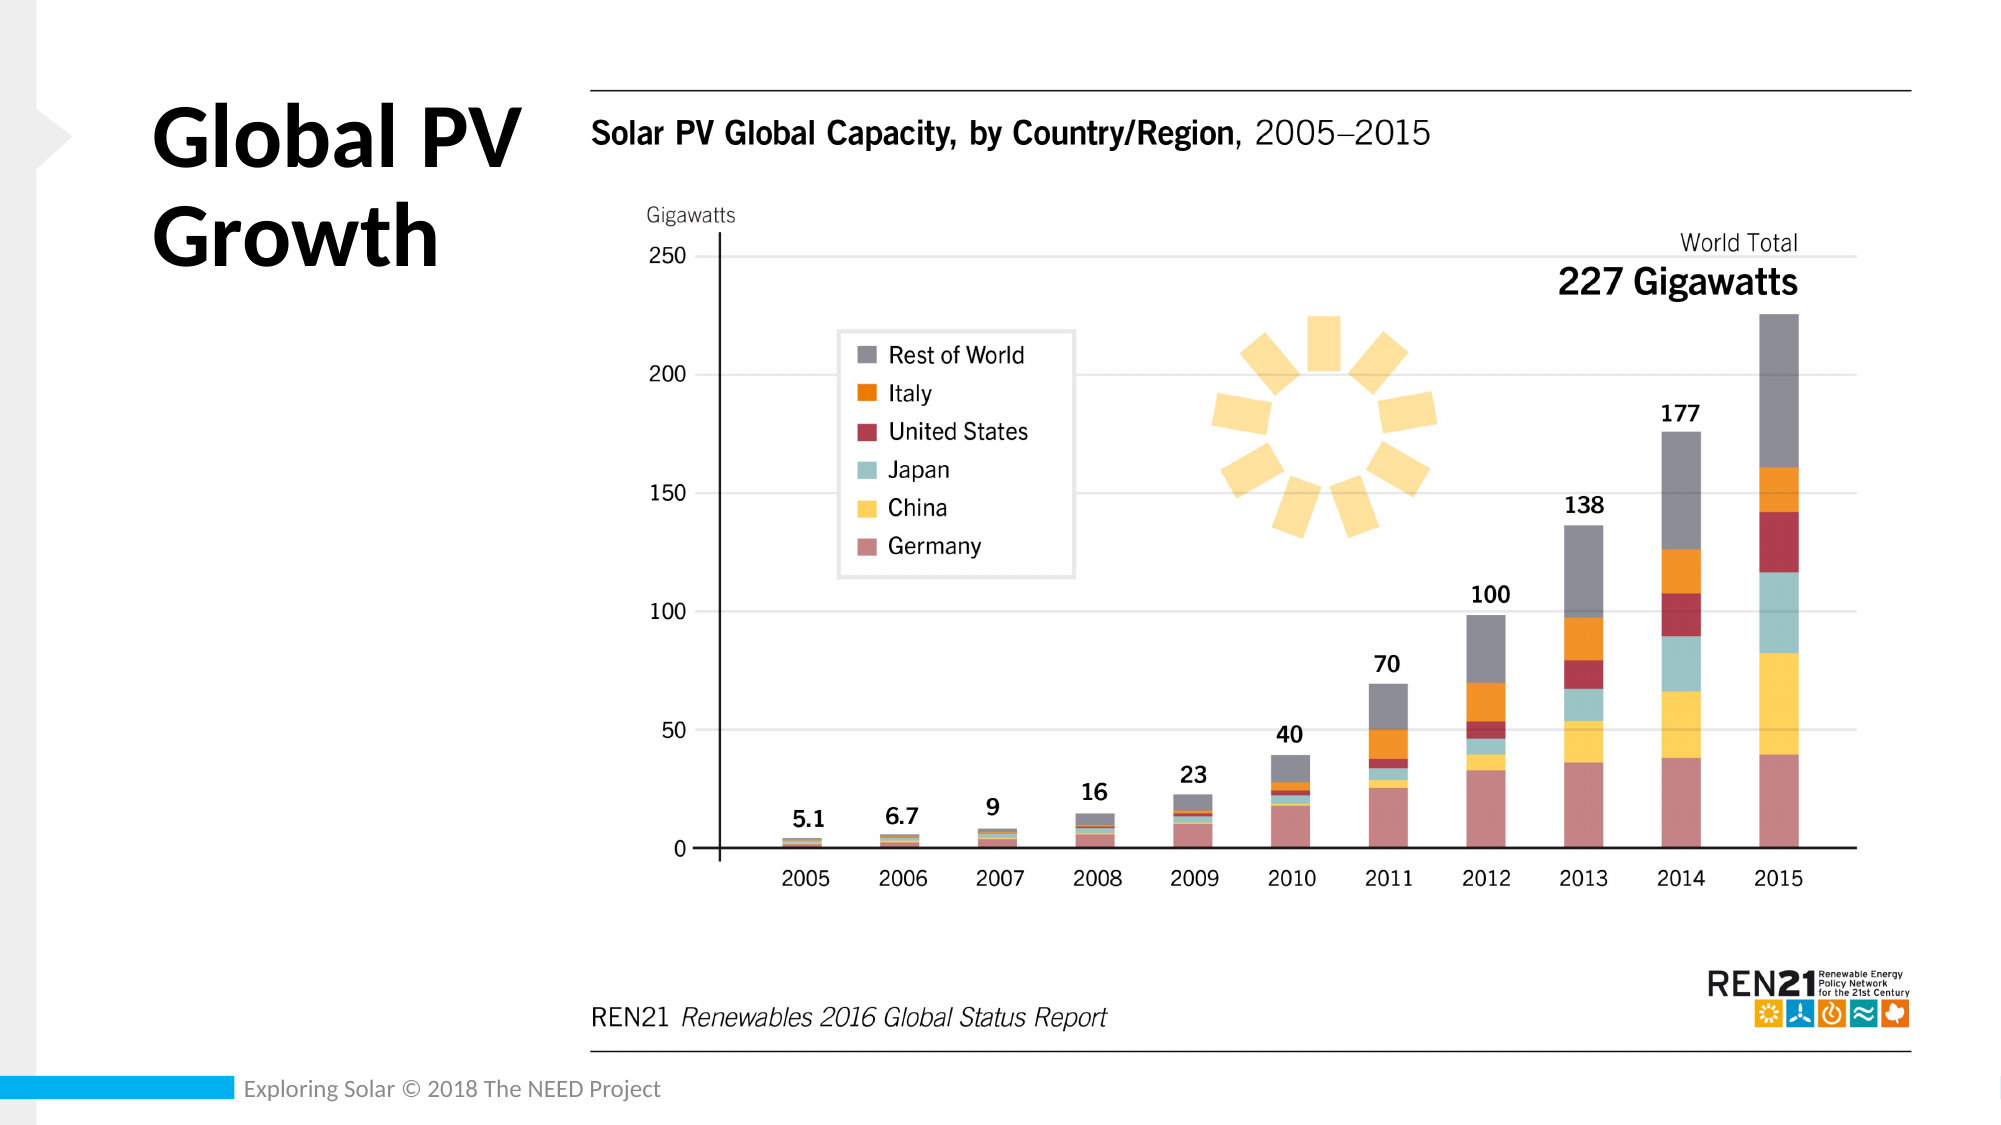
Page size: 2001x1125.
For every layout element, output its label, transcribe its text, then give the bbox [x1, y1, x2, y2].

title Global PV Growth [137, 59, 458, 316]
footer Exploring Solar © 2018 The NEED Project [229, 1065, 458, 1111]
picture [458, 0, 2001, 1114]
